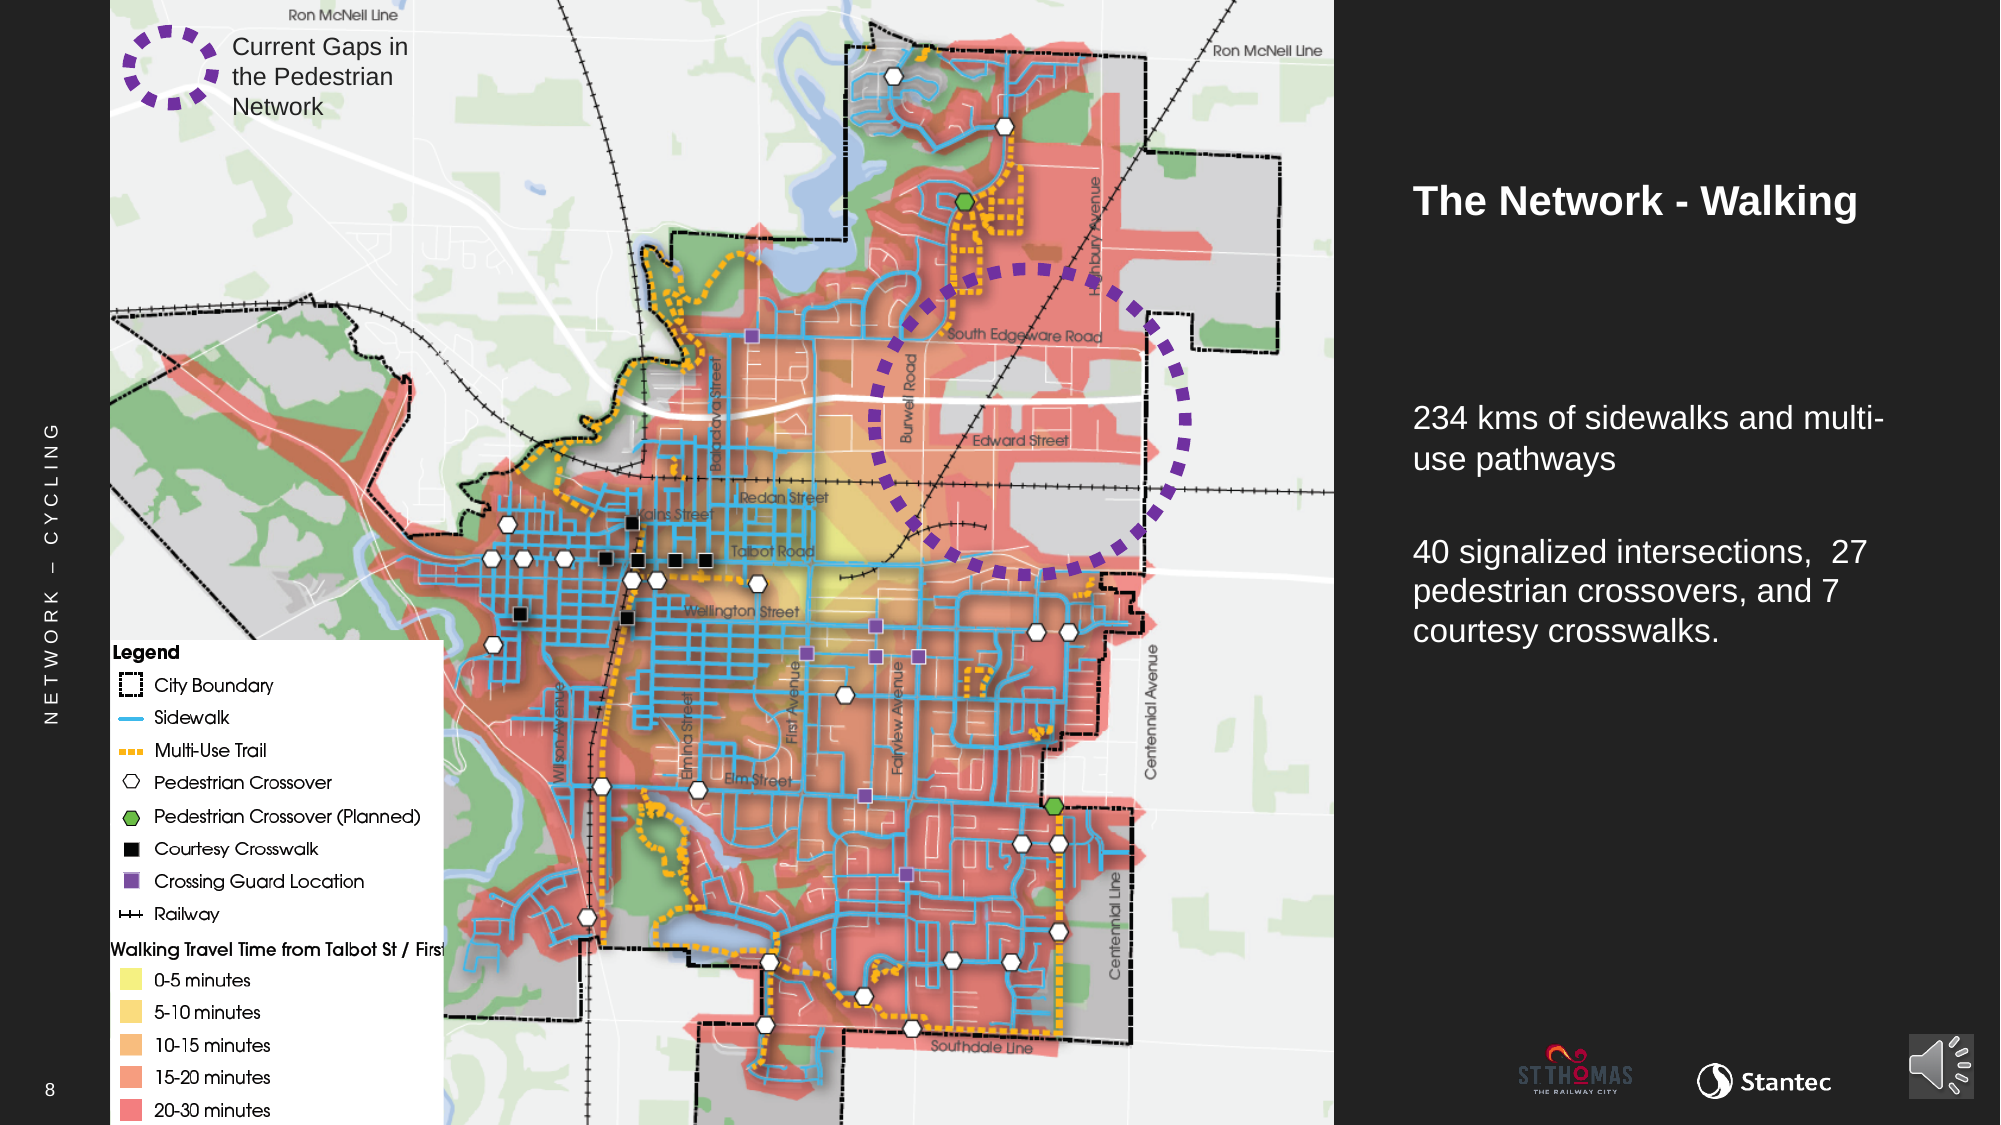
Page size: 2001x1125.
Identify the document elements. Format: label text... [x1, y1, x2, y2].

slide_number 8 [24, 1050, 75, 1100]
footer Network – Cycling [24, 100, 75, 1050]
list 234 kms of sidewalks and multi-use pathways 40 signalized intersections, 27 pedestrian crossovers, and 7 courtesy crosswalks. [1387, 366, 1929, 1026]
picture [1908, 1033, 1976, 1101]
picture [1696, 1063, 1831, 1099]
picture [110, 0, 1334, 1125]
list The Network - Walking [1387, 129, 1904, 366]
picture [1512, 1037, 1639, 1101]
